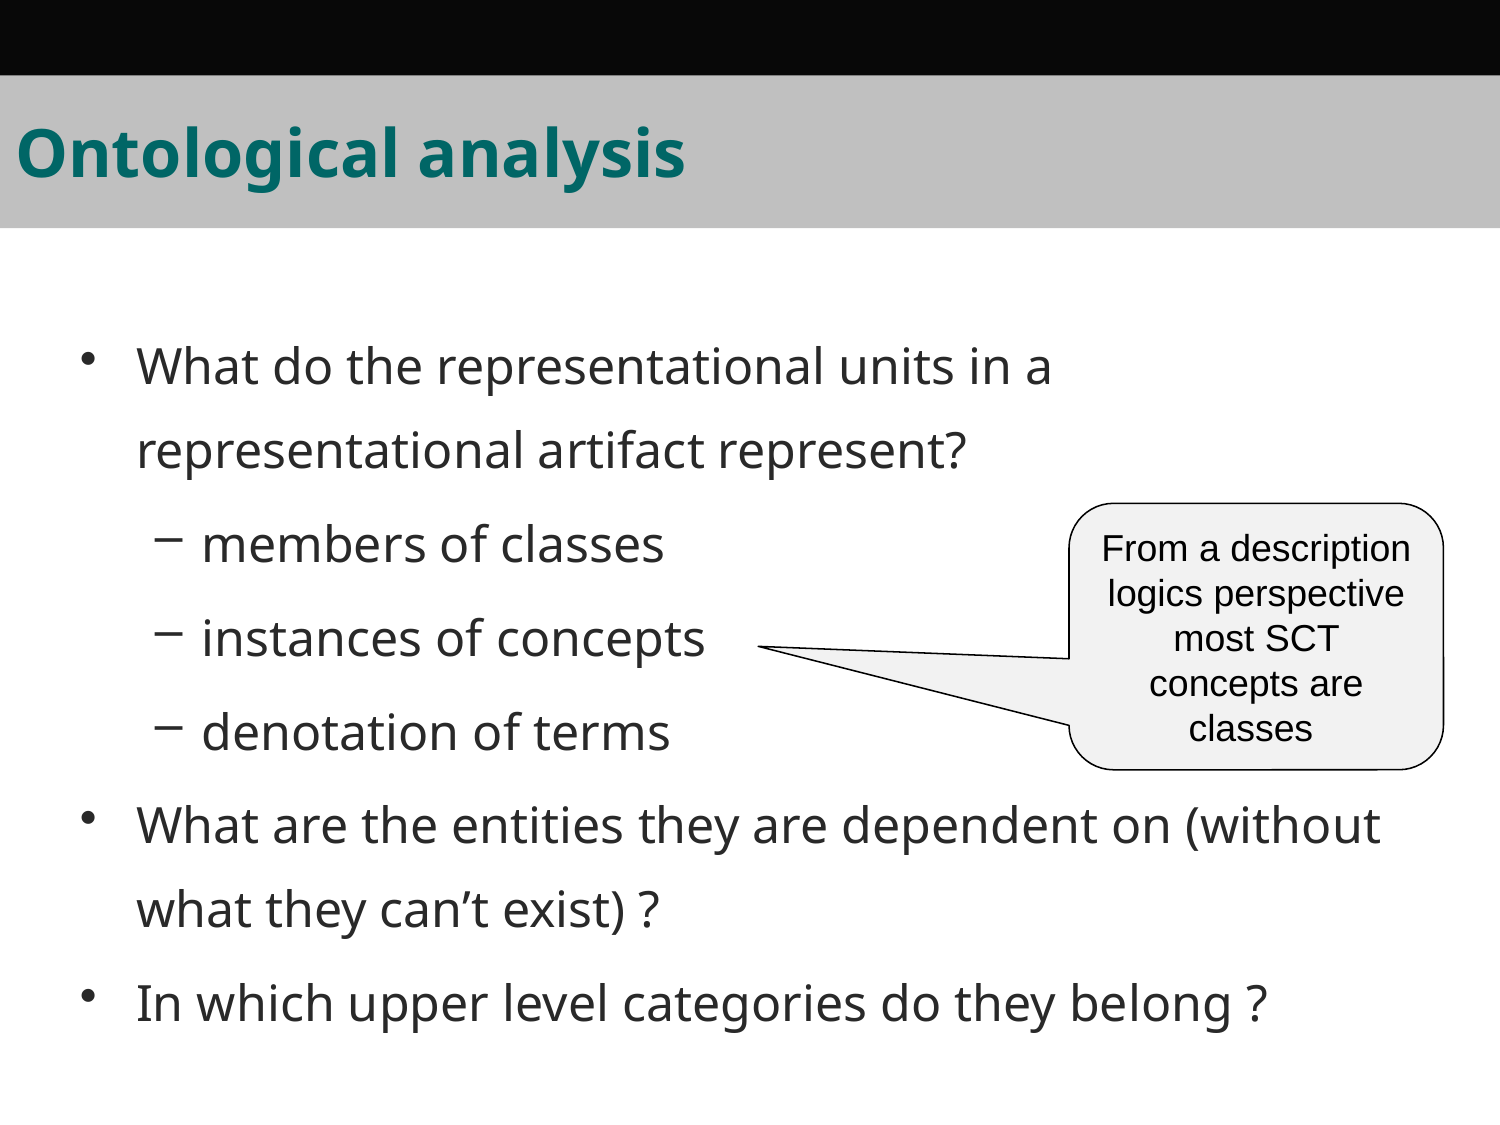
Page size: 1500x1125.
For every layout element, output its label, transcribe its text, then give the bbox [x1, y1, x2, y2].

list What do the representational units in a representational artifact represent? members of classes instances of concepts denotation of terms What are the entities they are dependent on (without what they can’t exist) ? In which upper level categories do they belong ? [64, 302, 1436, 953]
text_box [0, 0, 1500, 76]
title Ontological analysis [0, 76, 1500, 229]
text_box From a description logics perspective most SCT concepts are classes [758, 503, 1444, 770]
